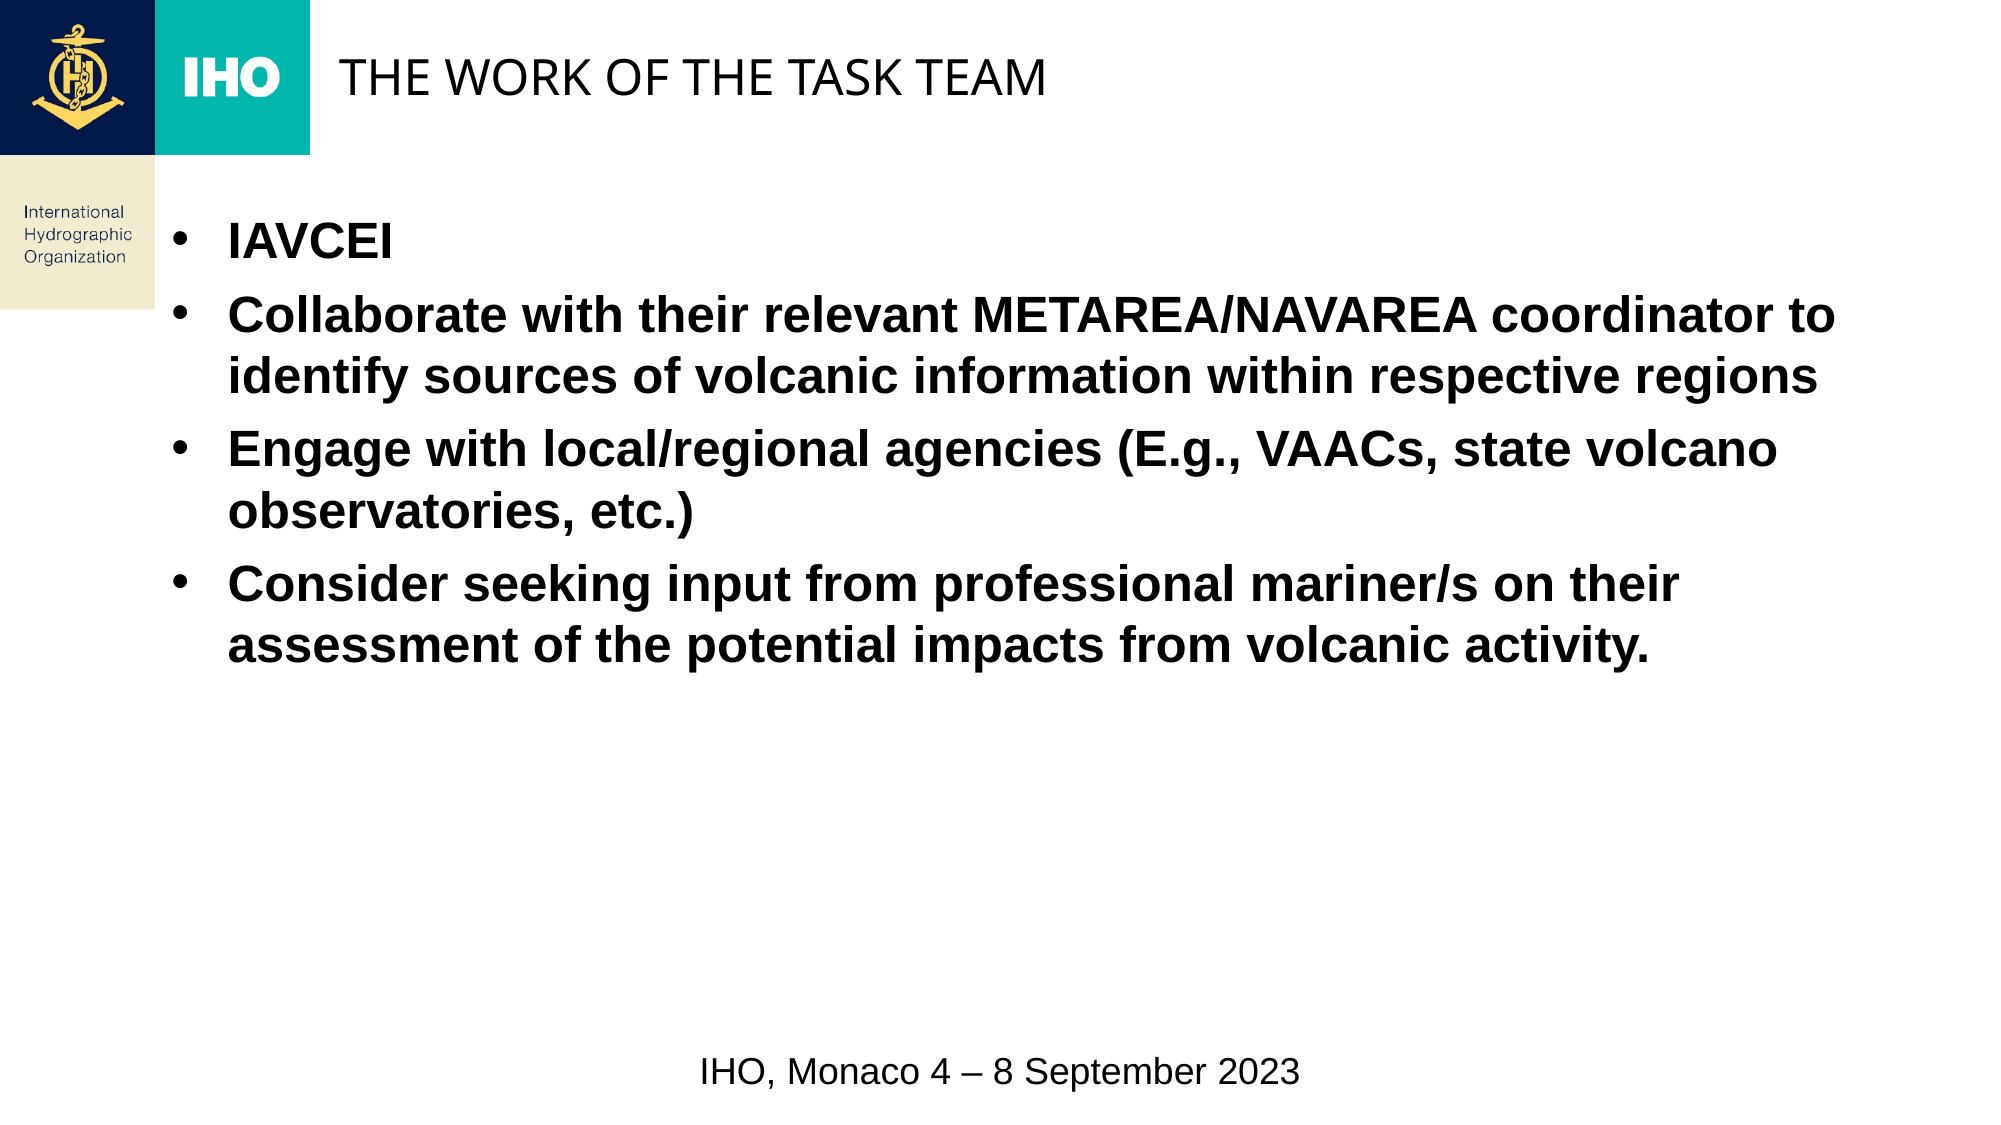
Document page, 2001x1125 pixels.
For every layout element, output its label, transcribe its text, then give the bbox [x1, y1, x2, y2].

footer IHO, Monaco 4 – 8 September 2023 [446, 1028, 1554, 1111]
text_box IAVCEI Collaborate with their relevant METAREA/NAVAREA coordinator to identify sources of volcanic information within respective regions Engage with local/regional agencies (E.g., VAACs, state volcano observatories, etc.) Consider seeking input from professional mariner/s on their assessment of the potential impacts from volcanic activity. [156, 199, 1889, 911]
picture [0, 0, 310, 310]
text_box The work of the task team [310, 0, 1999, 159]
